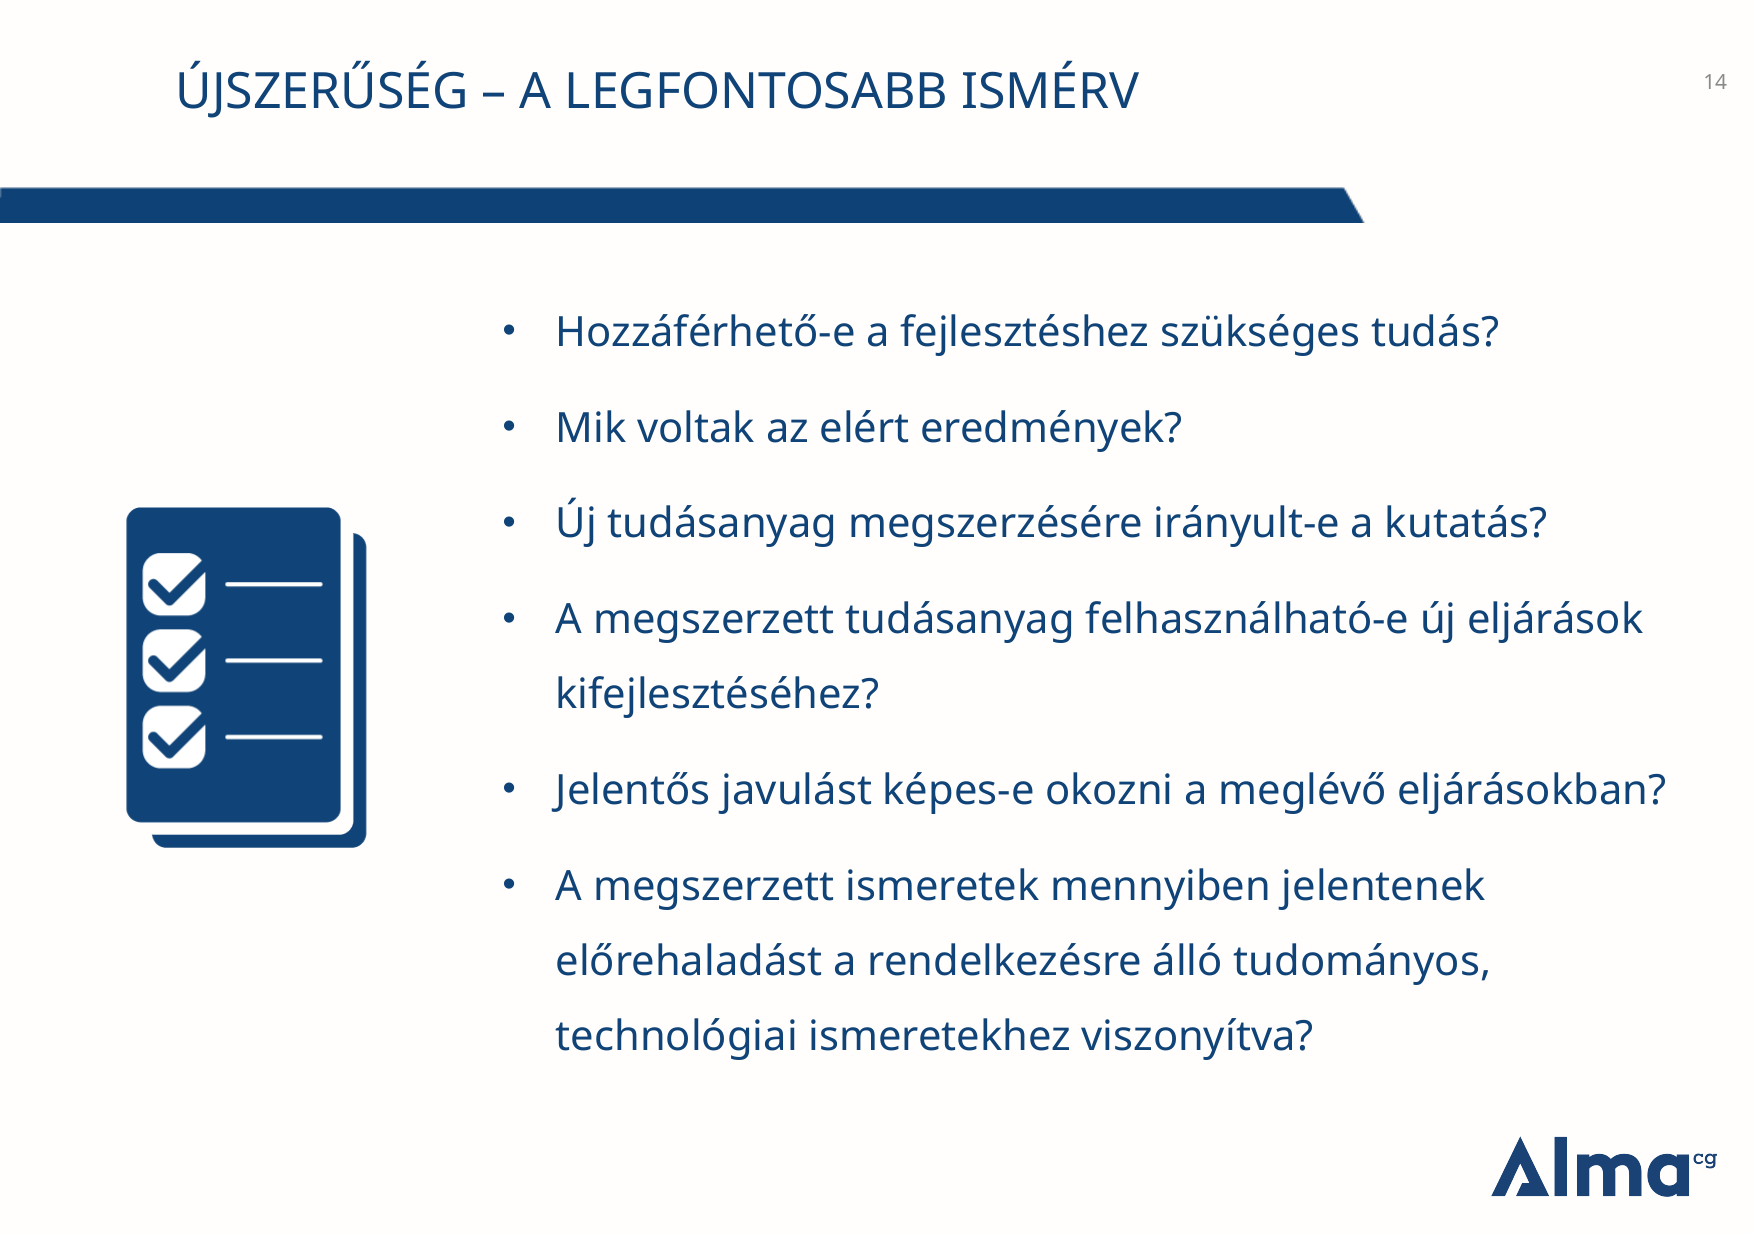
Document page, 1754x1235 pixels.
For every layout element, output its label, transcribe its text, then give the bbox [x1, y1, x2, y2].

list Hozzáférhető-e a fejlesztéshez szükséges tudás? Mik voltak az elért eredmények? Új tudásanyag megszerzésére irányult-e a kutatás? A megszerzett tudásanyag felhasználható-e új eljárások kifejlesztéséhez? Jelentős javulást képes-e okozni a meglévő eljárásokban? A megszerzett ismeretek mennyiben jelentenek előrehaladást a rendelkezésre álló tudományos, technológiai ismeretekhez viszonyítva? [399, 270, 1736, 1099]
slide_number 14 [1542, 49, 1744, 116]
picture [0, 186, 1376, 223]
title ÚJSZERŰSÉG – A LEGFONTOSABB ISMÉRV [158, 49, 1348, 187]
picture [1491, 1136, 1717, 1197]
picture [68, 503, 425, 859]
